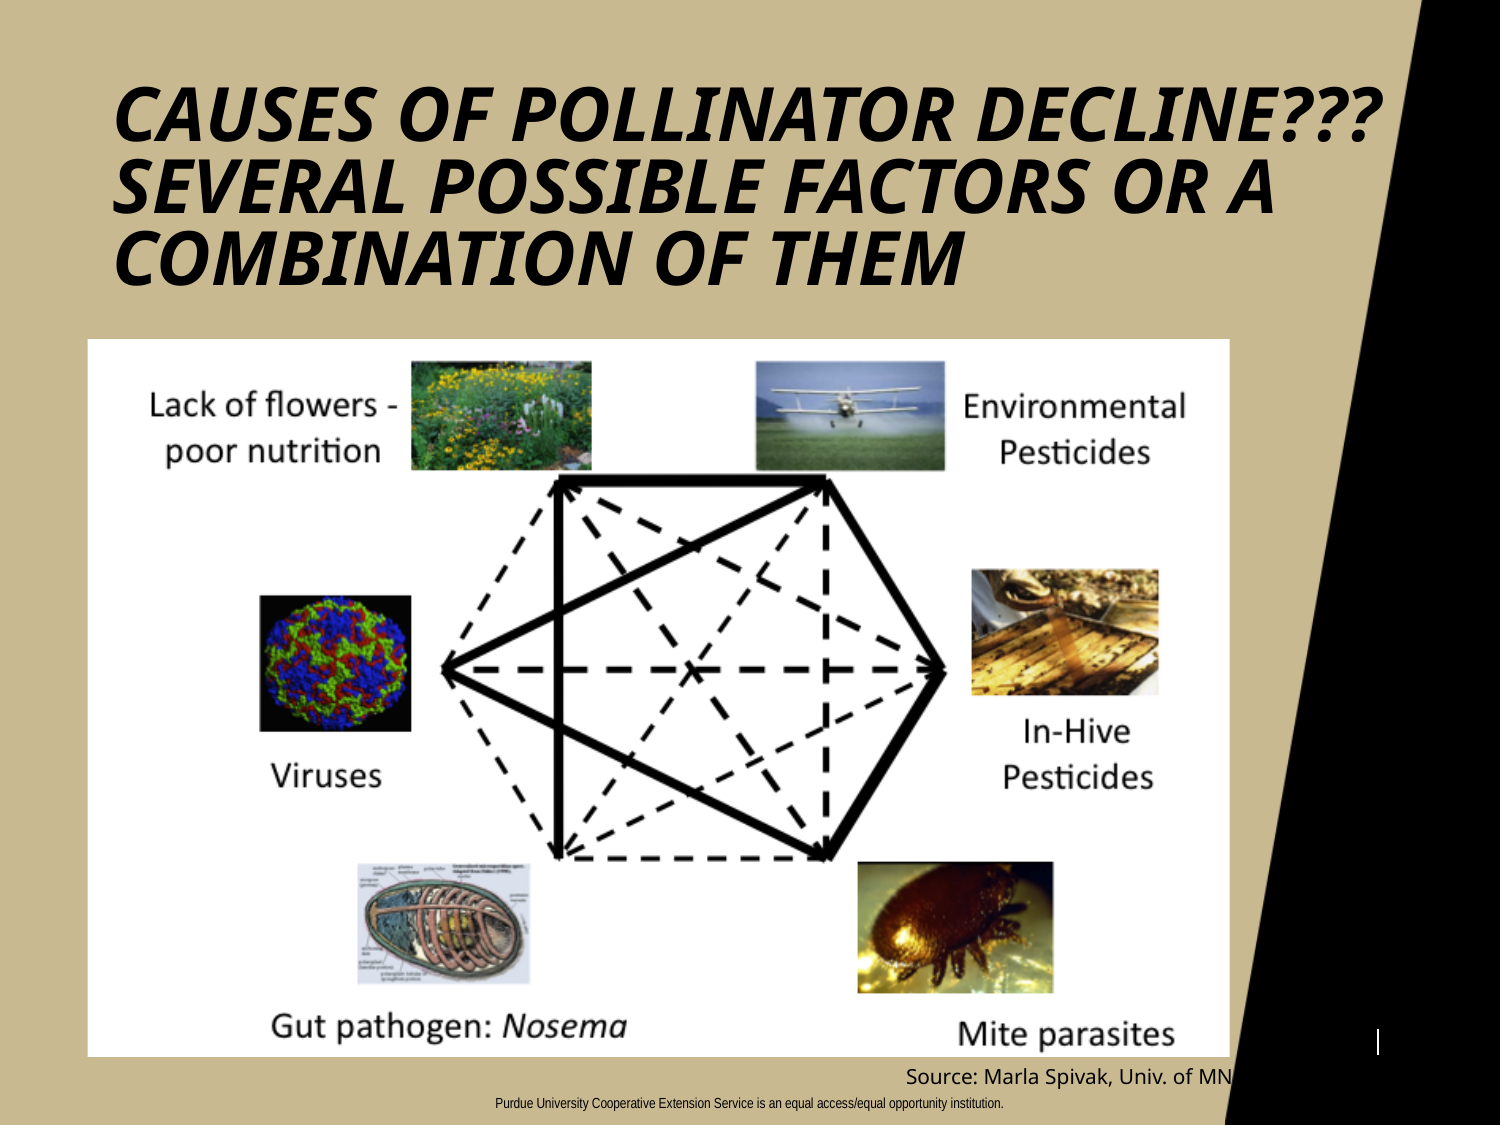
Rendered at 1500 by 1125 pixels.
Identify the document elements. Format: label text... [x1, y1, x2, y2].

text_box Source: Marla Spivak, Univ. of MN [891, 1056, 1248, 1096]
picture [87, 339, 1230, 1057]
title Causes of pollinator decline??? Several possible factors or a combination of them [109, 81, 1391, 287]
